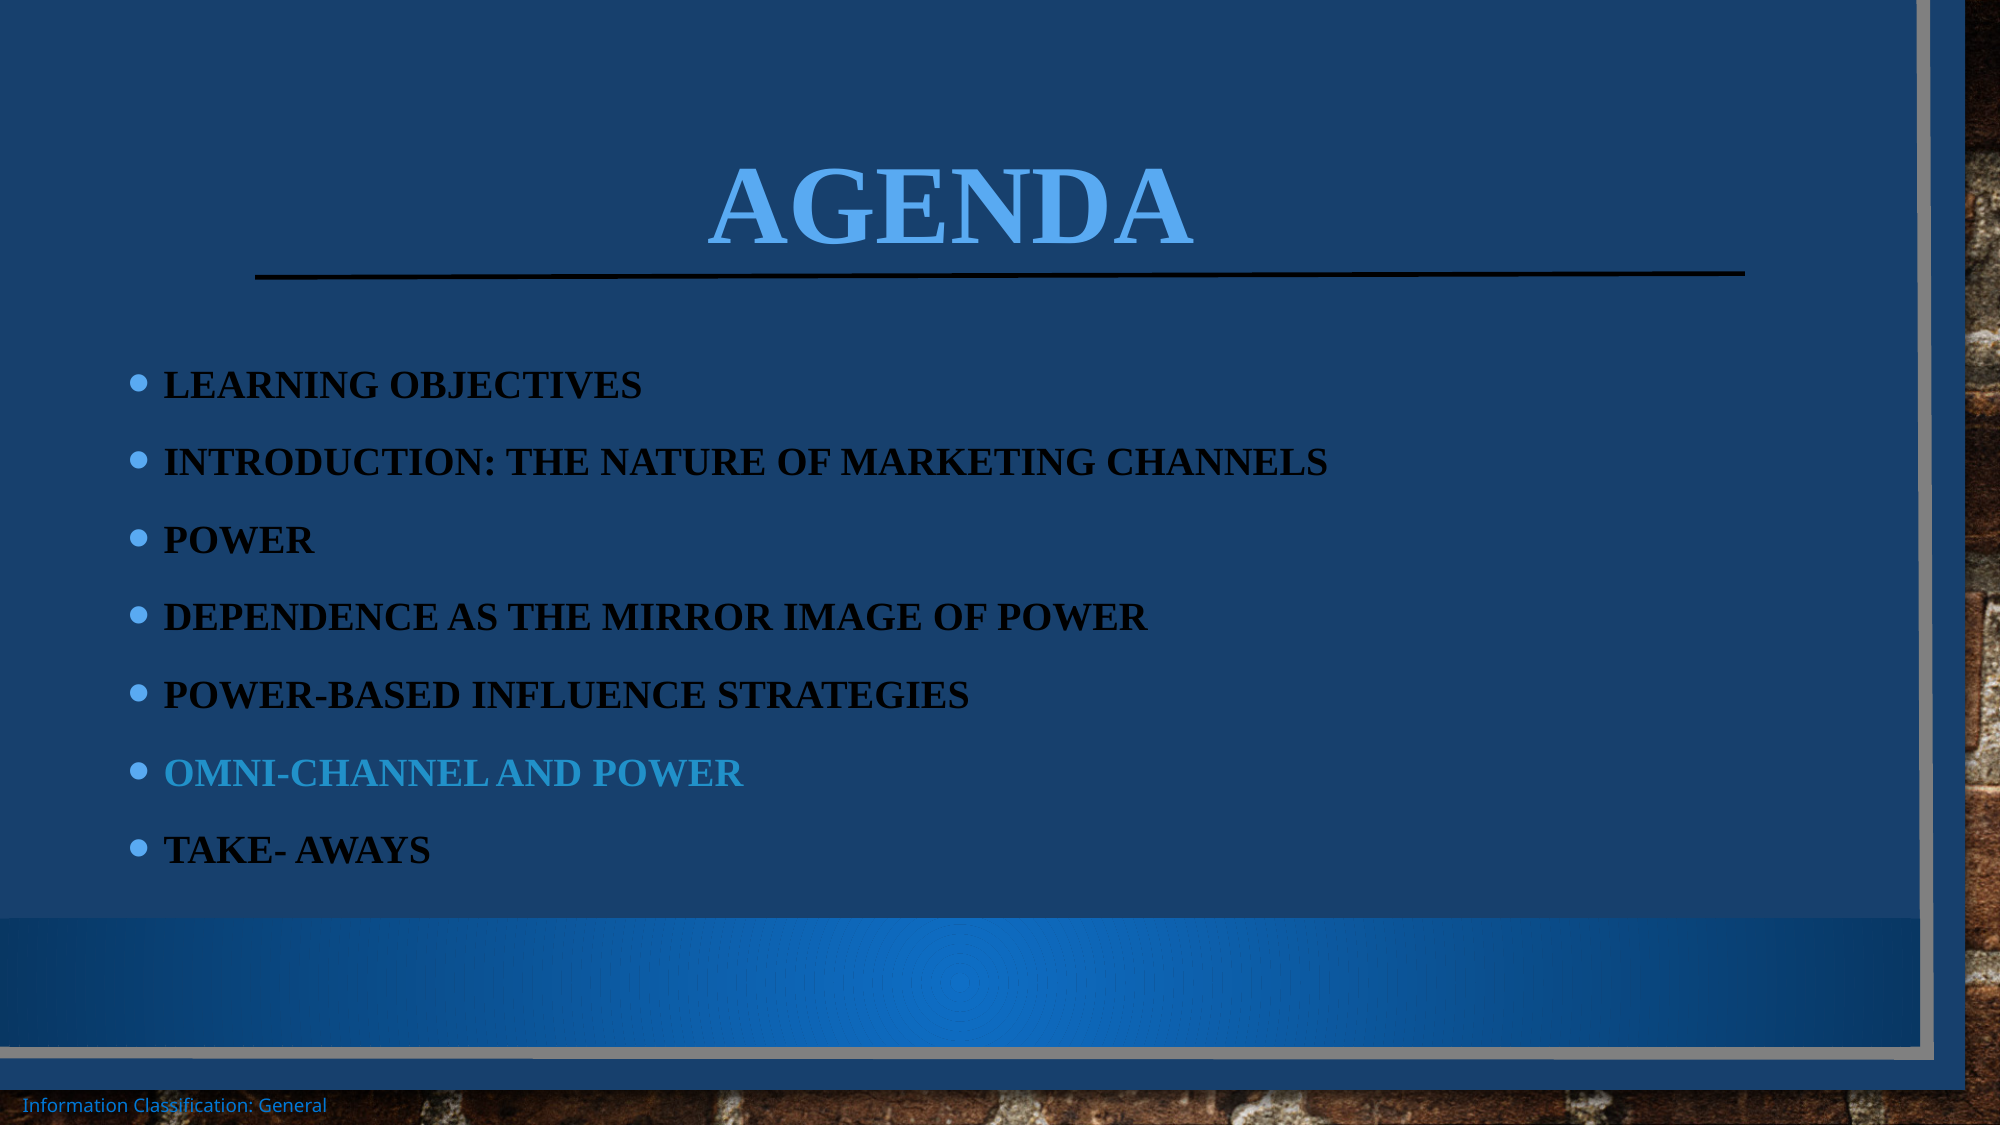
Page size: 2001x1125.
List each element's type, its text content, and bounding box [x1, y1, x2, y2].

title Agenda [112, 112, 1818, 302]
picture [0, 0, 2000, 1125]
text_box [254, 273, 1746, 278]
list Learning objectives Introduction: The Nature of Marketing Channels Power Dependence as the Mirror Image of Power Power-Based Influence Strategies Omni-Channel and Power Take- Aways [112, 338, 1818, 882]
